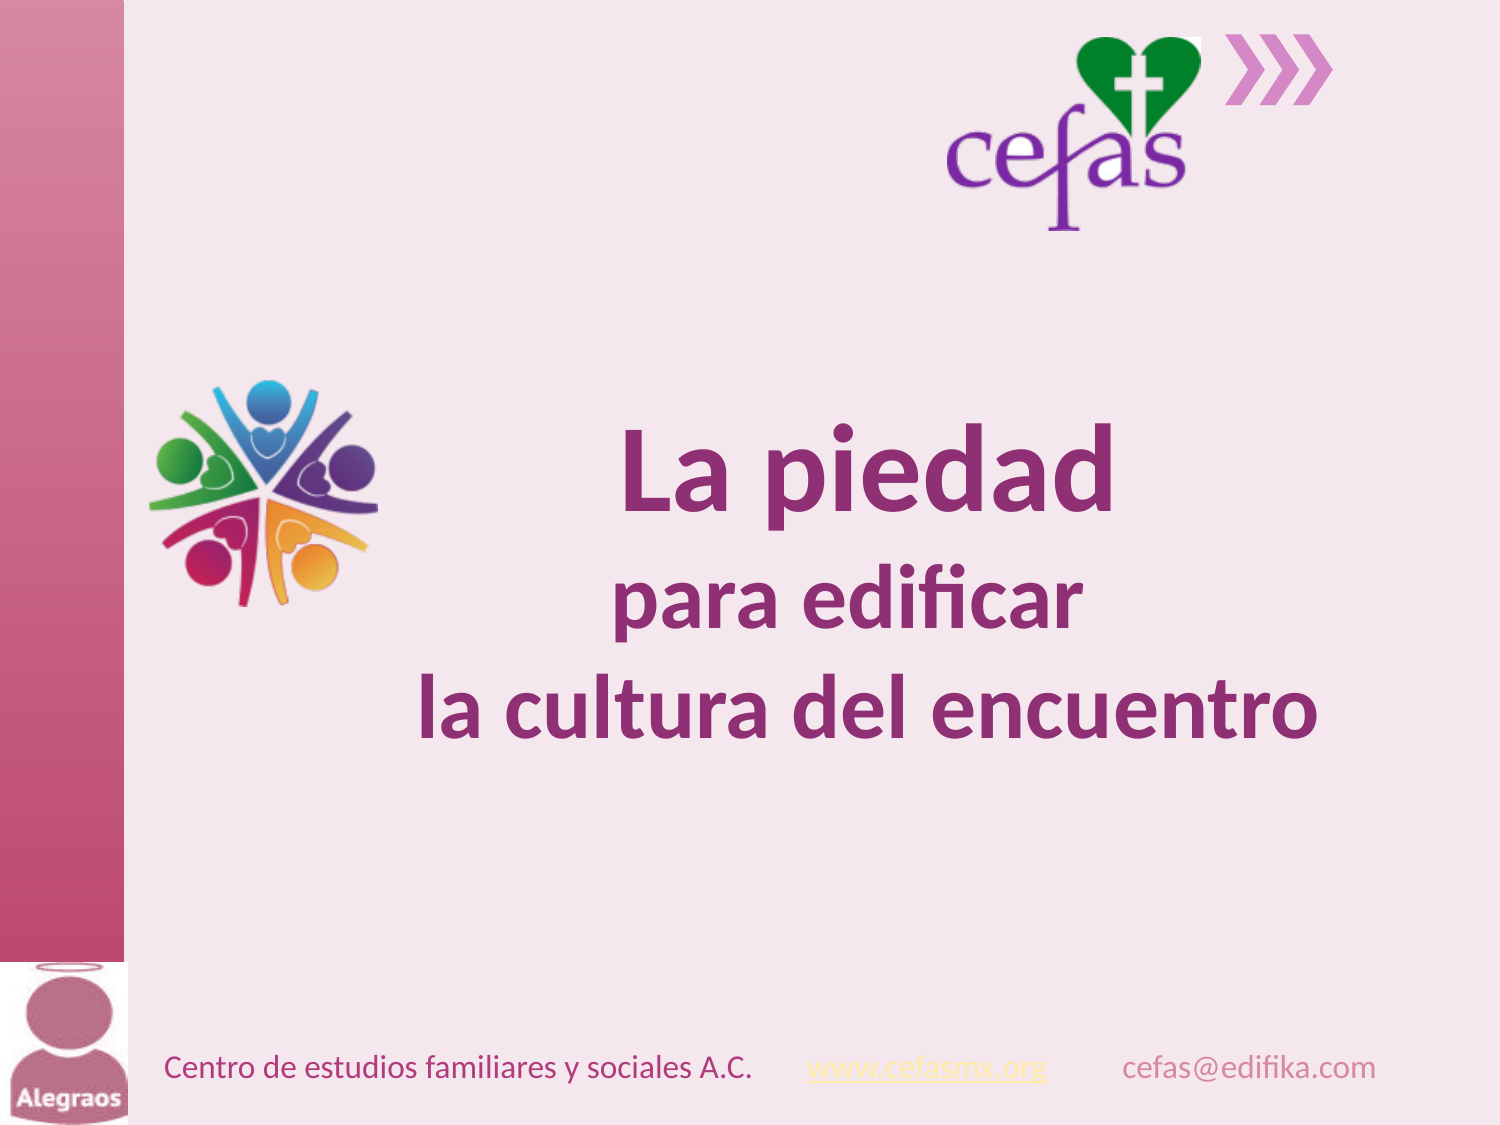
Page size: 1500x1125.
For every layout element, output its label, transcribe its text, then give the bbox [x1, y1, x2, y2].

picture [947, 37, 1201, 232]
text_box Centro de estudios familiares y sociales A.C. www.cefasmx.org cefas@edifika.com [149, 1038, 1500, 1093]
picture [0, 962, 128, 1125]
picture [149, 378, 378, 607]
text_box La piedad para edificar la cultura del encuentro [118, 379, 1500, 764]
